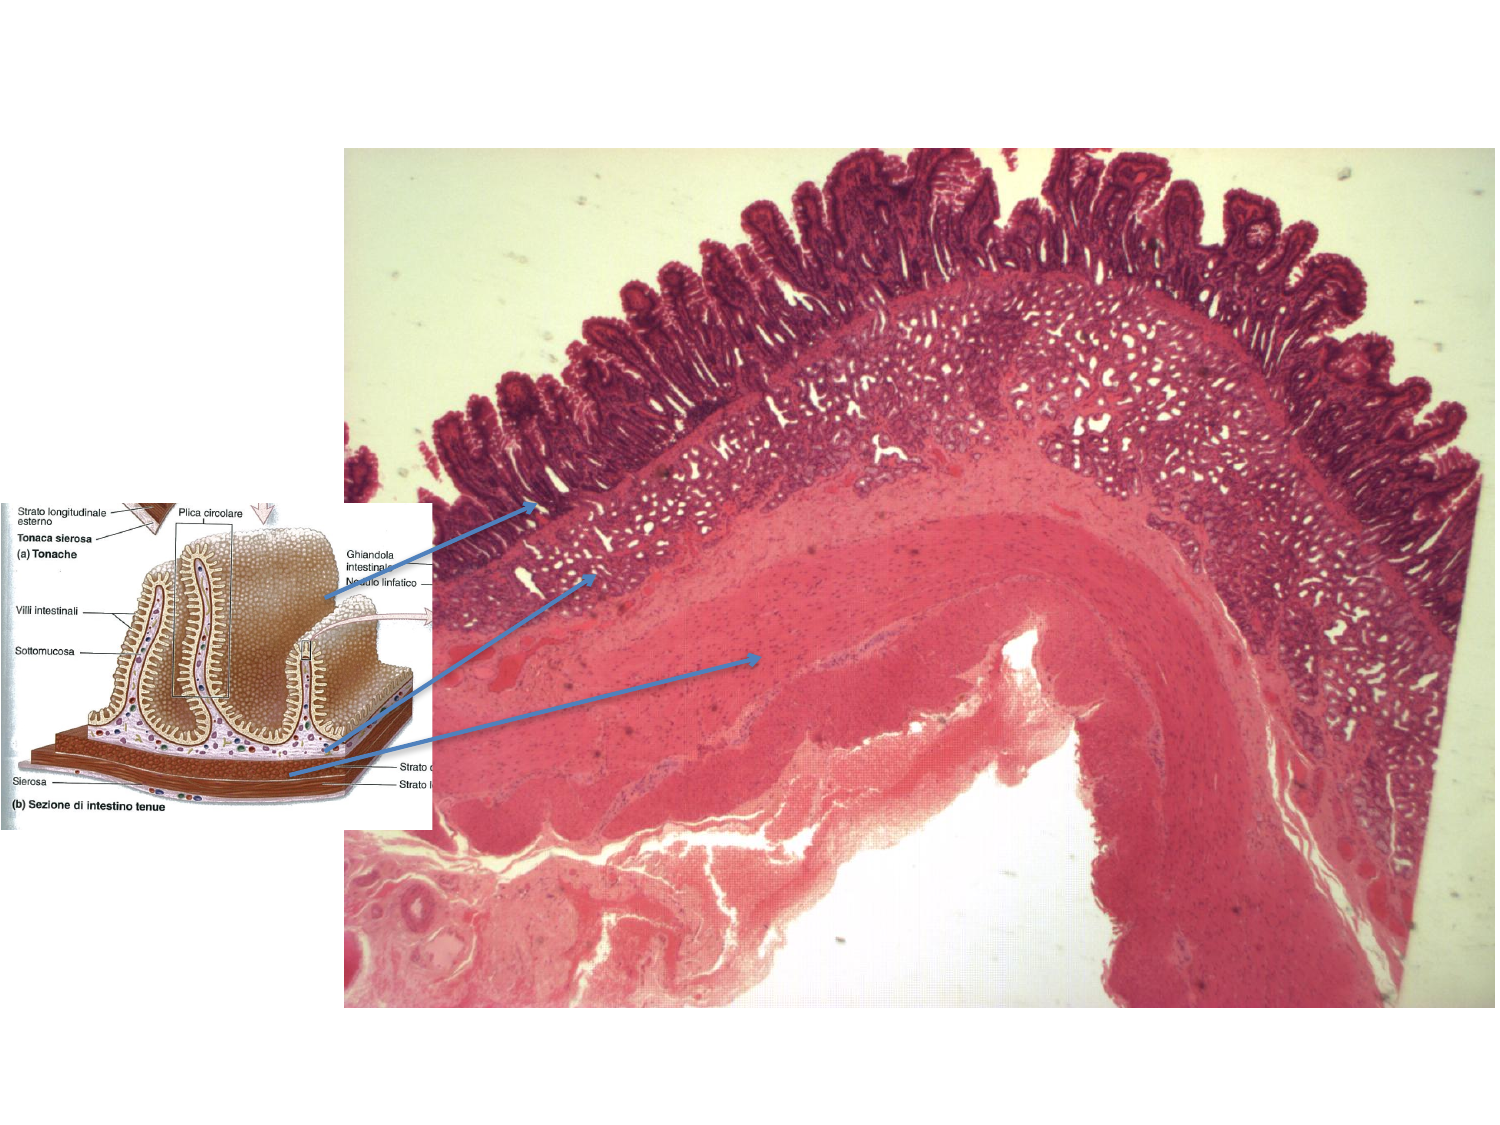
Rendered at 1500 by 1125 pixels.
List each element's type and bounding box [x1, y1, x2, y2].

text_box [289, 656, 763, 776]
text_box [324, 503, 538, 573]
picture [0, 148, 1495, 1009]
text_box [324, 573, 597, 655]
